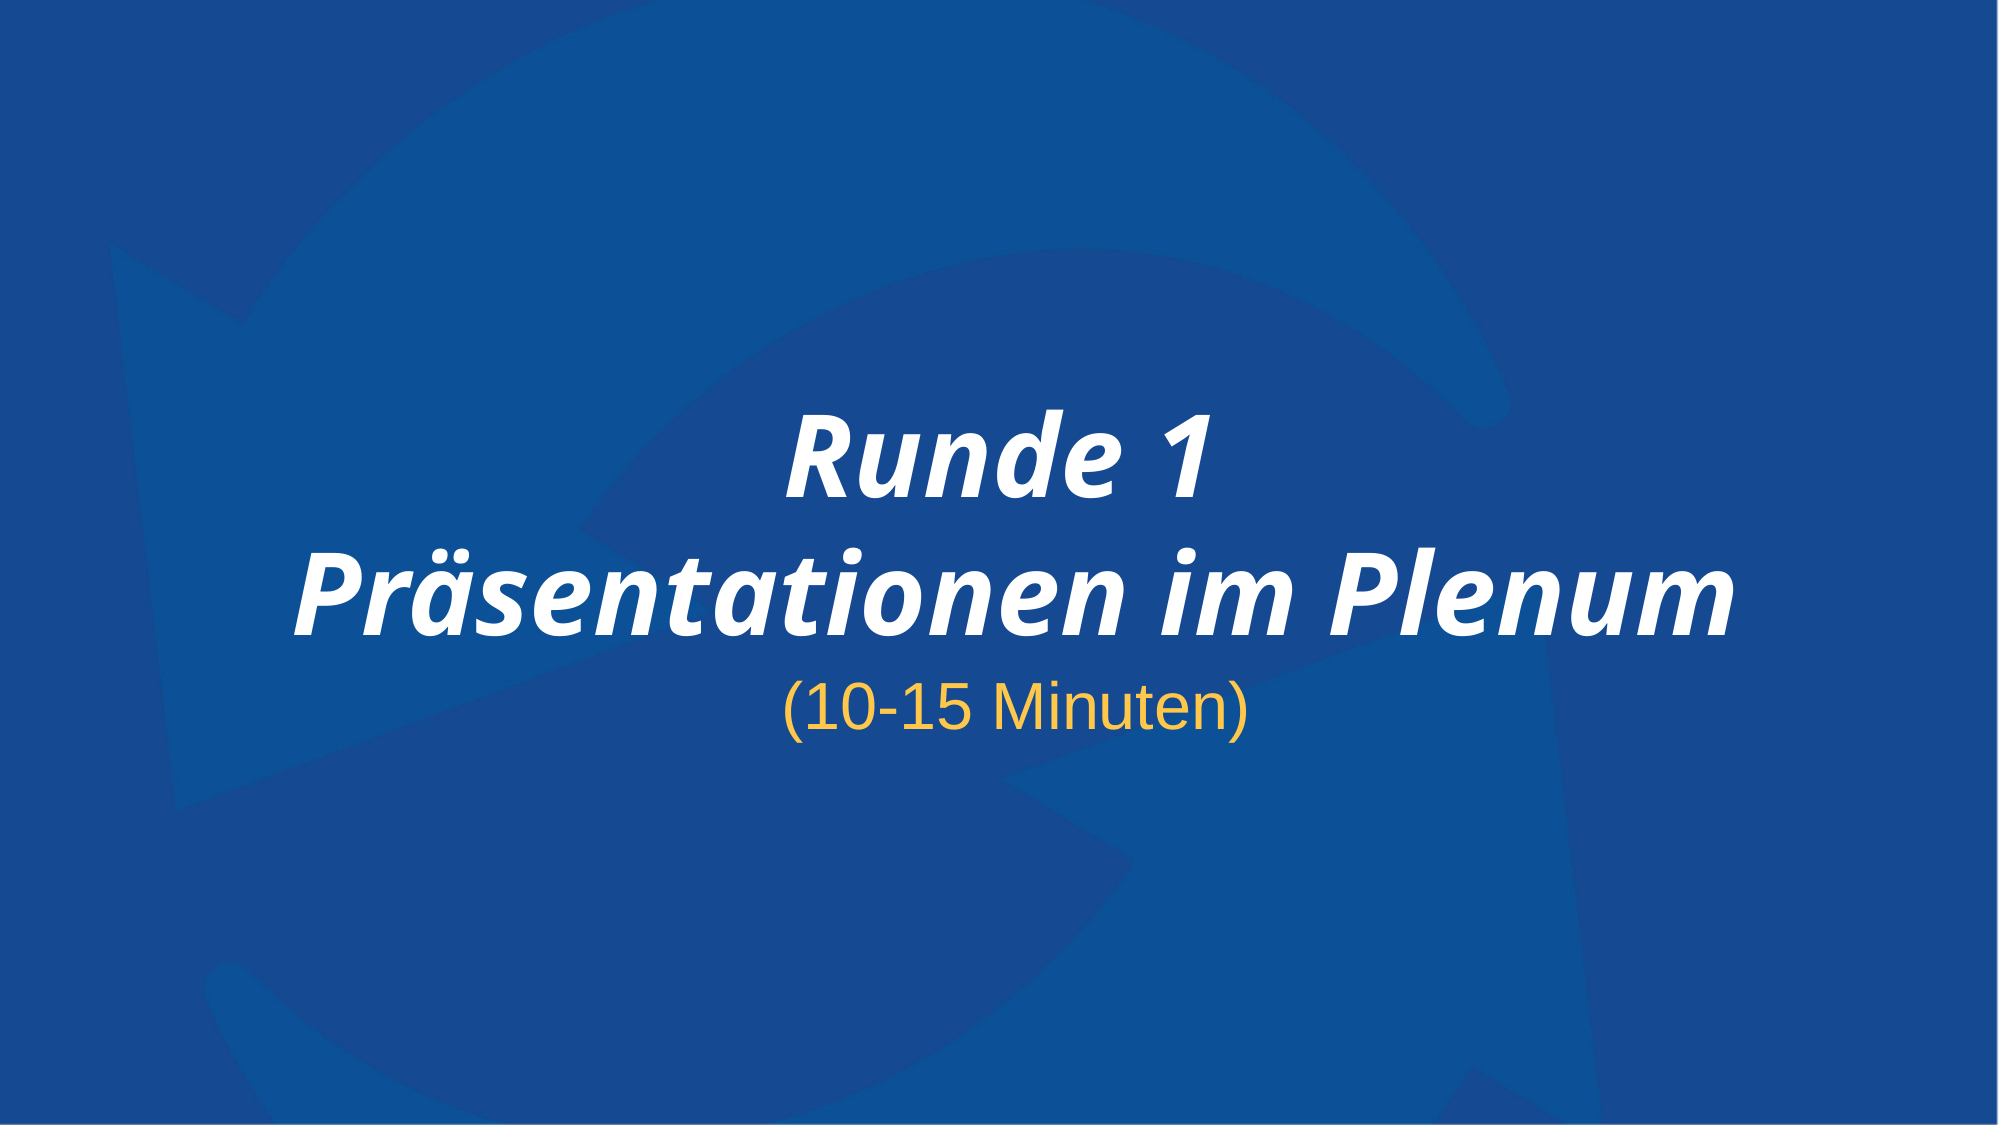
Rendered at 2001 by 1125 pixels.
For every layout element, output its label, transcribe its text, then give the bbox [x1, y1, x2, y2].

text_box (10-15 Minuten) [766, 664, 1266, 752]
picture [0, 0, 2000, 1125]
text_box Runde 1 Präsentationen im Plenum [266, 375, 1766, 680]
